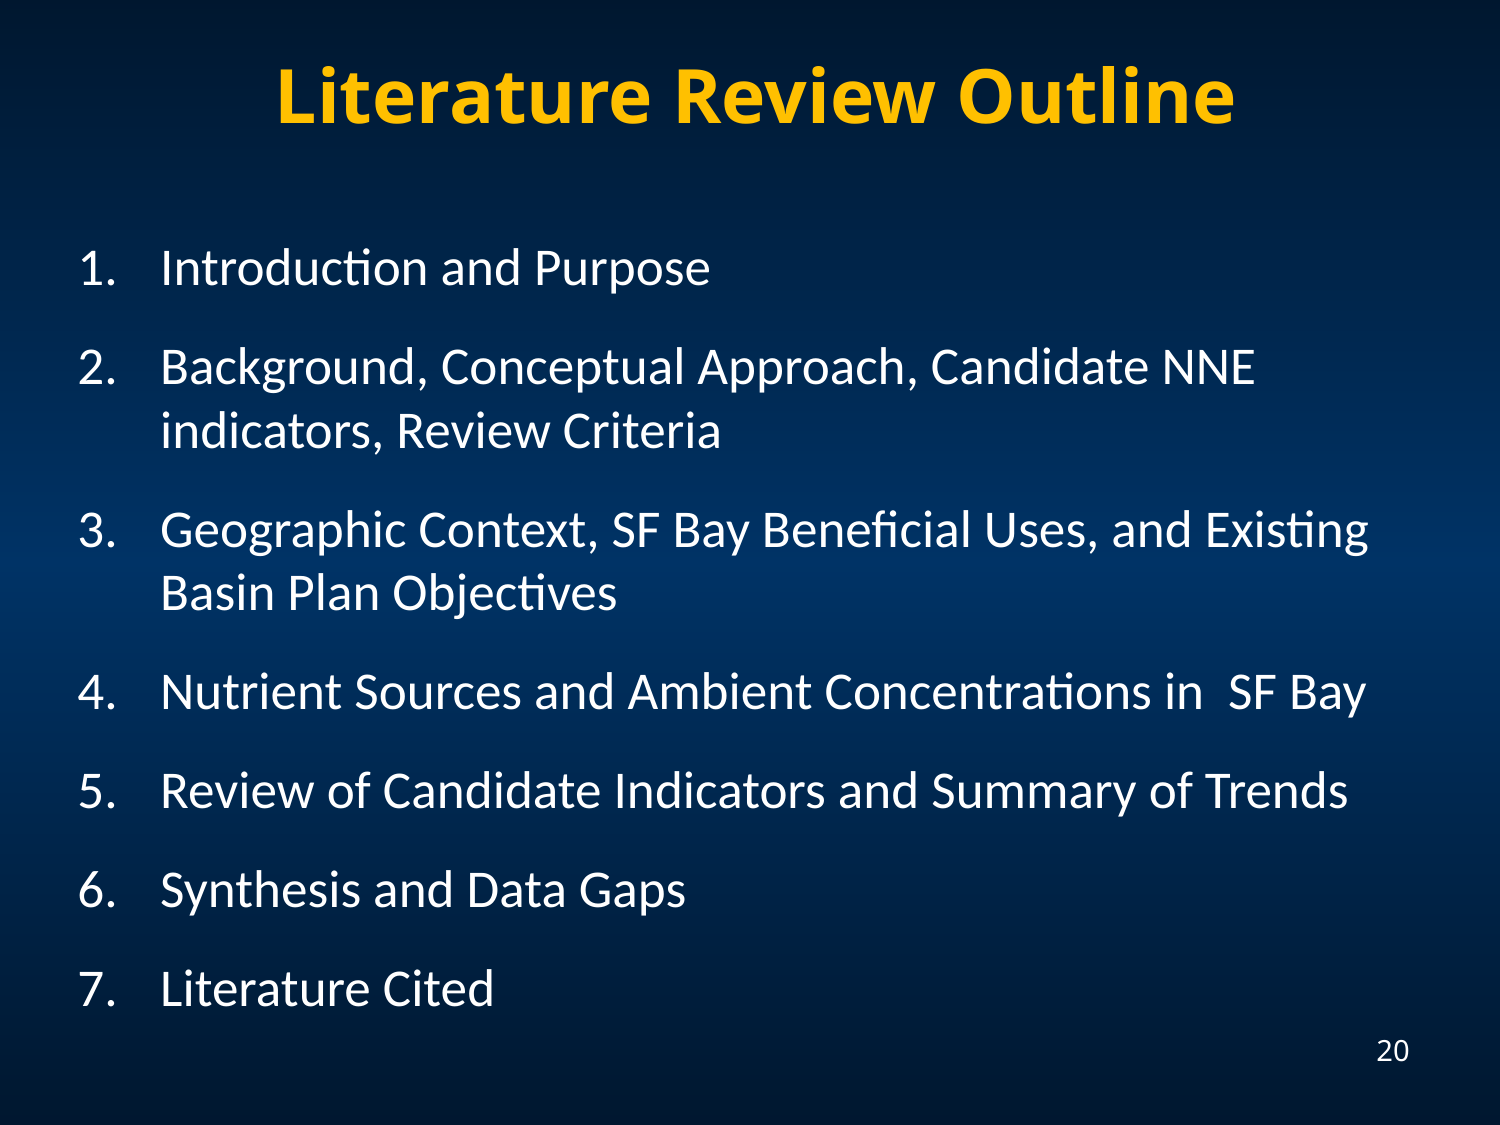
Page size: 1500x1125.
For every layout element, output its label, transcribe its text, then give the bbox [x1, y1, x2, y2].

slide_number 20 [1074, 1024, 1426, 1103]
list Introduction and Purpose Background, Conceptual Approach, Candidate NNE indicators, Review Criteria Geographic Context, SF Bay Beneficial Uses, and Existing Basin Plan Objectives Nutrient Sources and Ambient Concentrations in SF Bay Review of Candidate Indicators and Summary of Trends Synthesis and Data Gaps Literature Cited [62, 224, 1425, 1025]
title Literature Review Outline [37, 0, 1475, 188]
